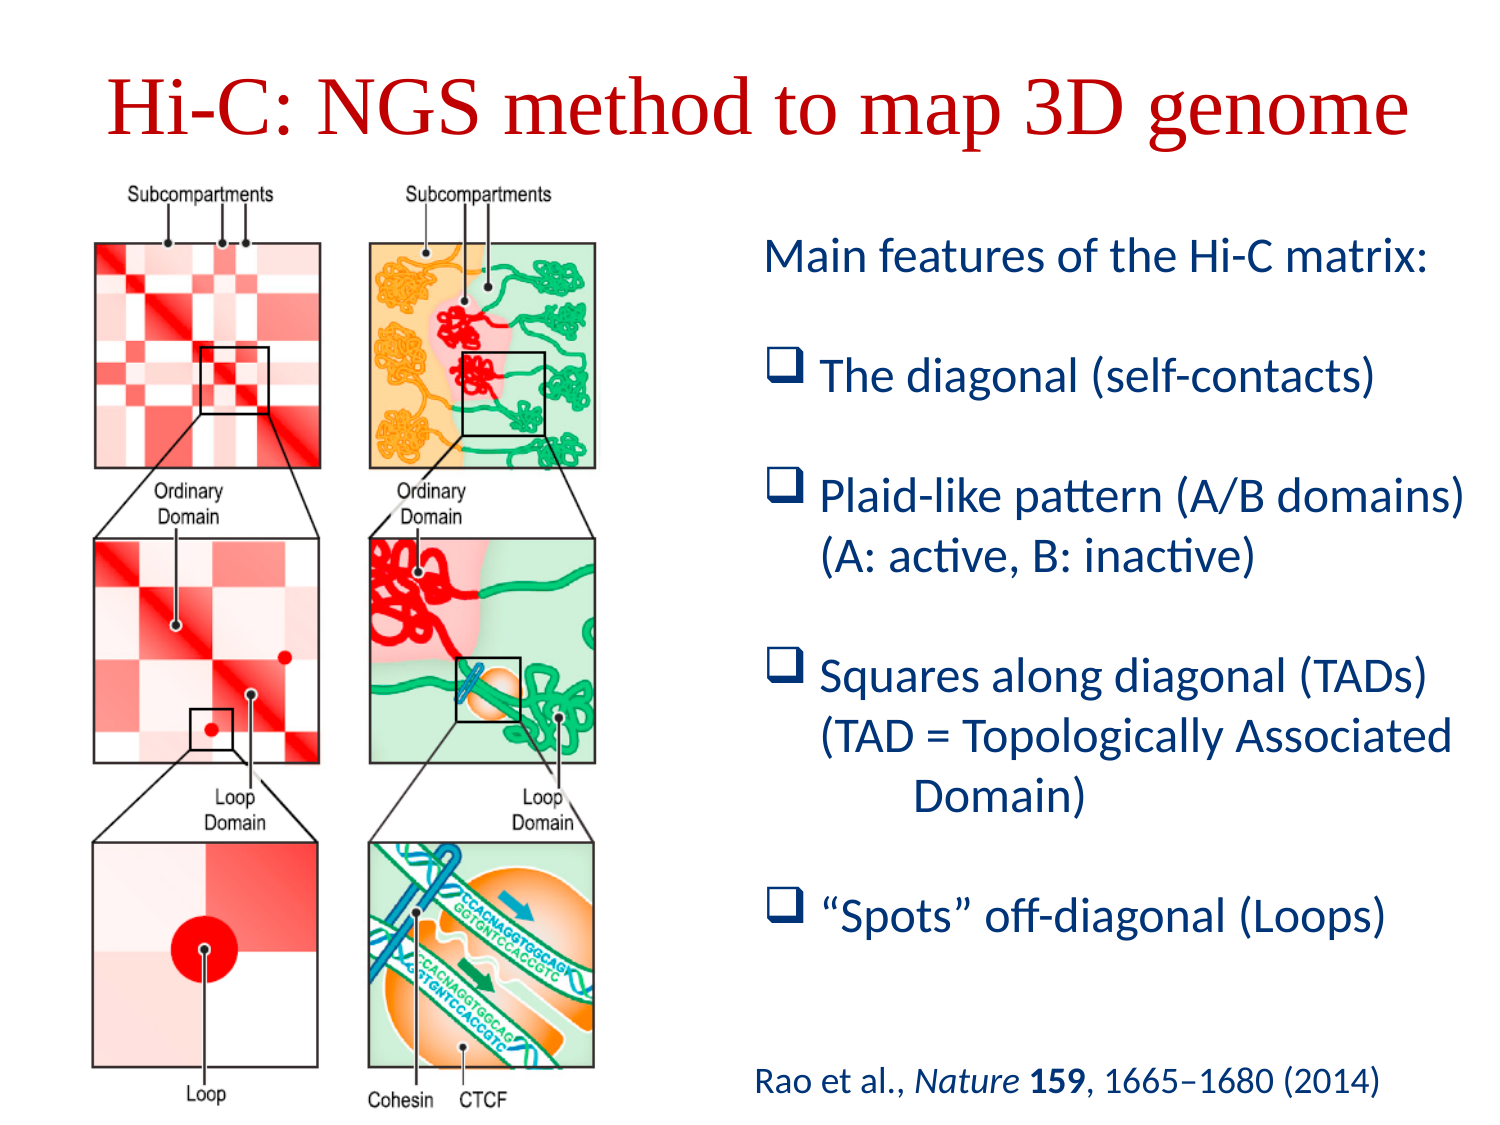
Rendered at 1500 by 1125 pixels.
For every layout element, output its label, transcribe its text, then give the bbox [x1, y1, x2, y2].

title Hi-C: NGS method to map 3D genome [16, 28, 1500, 174]
text_box Main features of the Hi-C matrix: The diagonal (self-contacts) Plaid-like pattern (A/B domains) (A: active, B: inactive) Squares along diagonal (TADs) (TAD = Topologically Associated Domain) “Spots” off-diagonal (Loops) [748, 214, 1483, 950]
text_box Rao et al., Nature 159, 1665–1680 (2014) [739, 1048, 1397, 1109]
picture [80, 173, 613, 1116]
